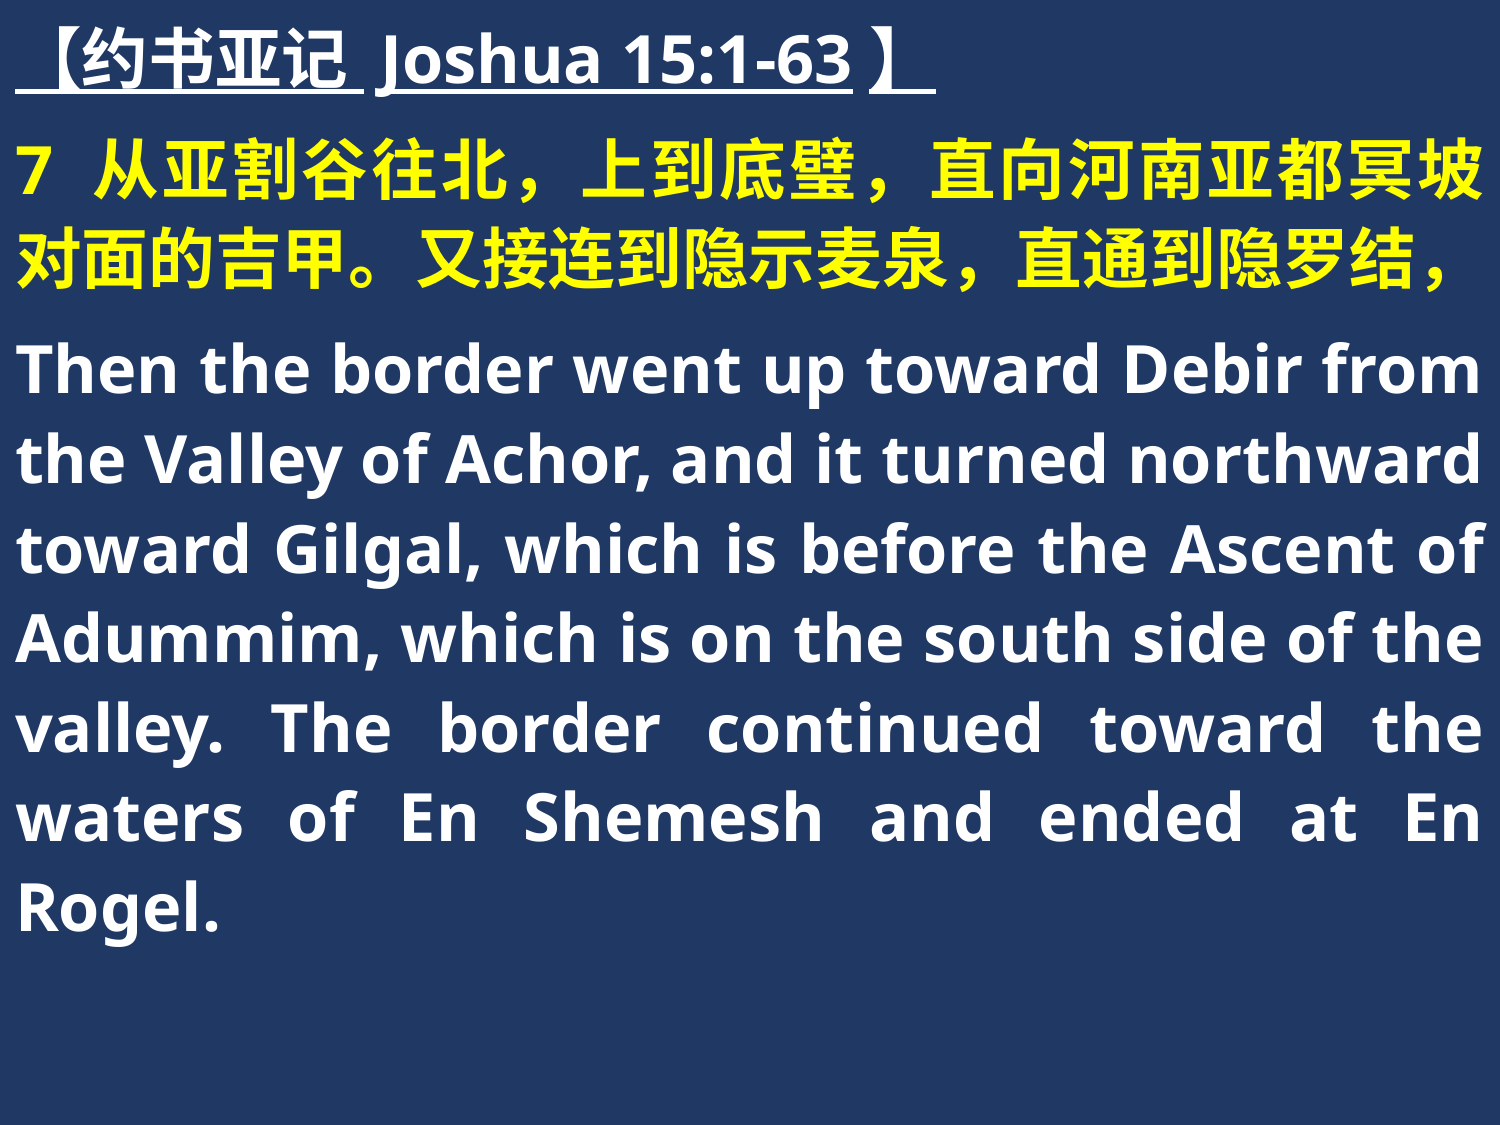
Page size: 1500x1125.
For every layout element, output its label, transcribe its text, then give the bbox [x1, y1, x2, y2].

list 【约书亚记 Joshua 15:1-63】 7 从亚割谷往北，上到底璧，直向河南亚都冥坡对面的吉甲。又接连到隐示麦泉，直通到隐罗结， Then the border went up toward Debir from the Valley of Achor, and it turned northward toward Gilgal, which is before the Ascent of Adummim, which is on the south side of the valley. The border continued toward the waters of En Shemesh and ended at En Rogel. [0, 0, 1500, 1125]
